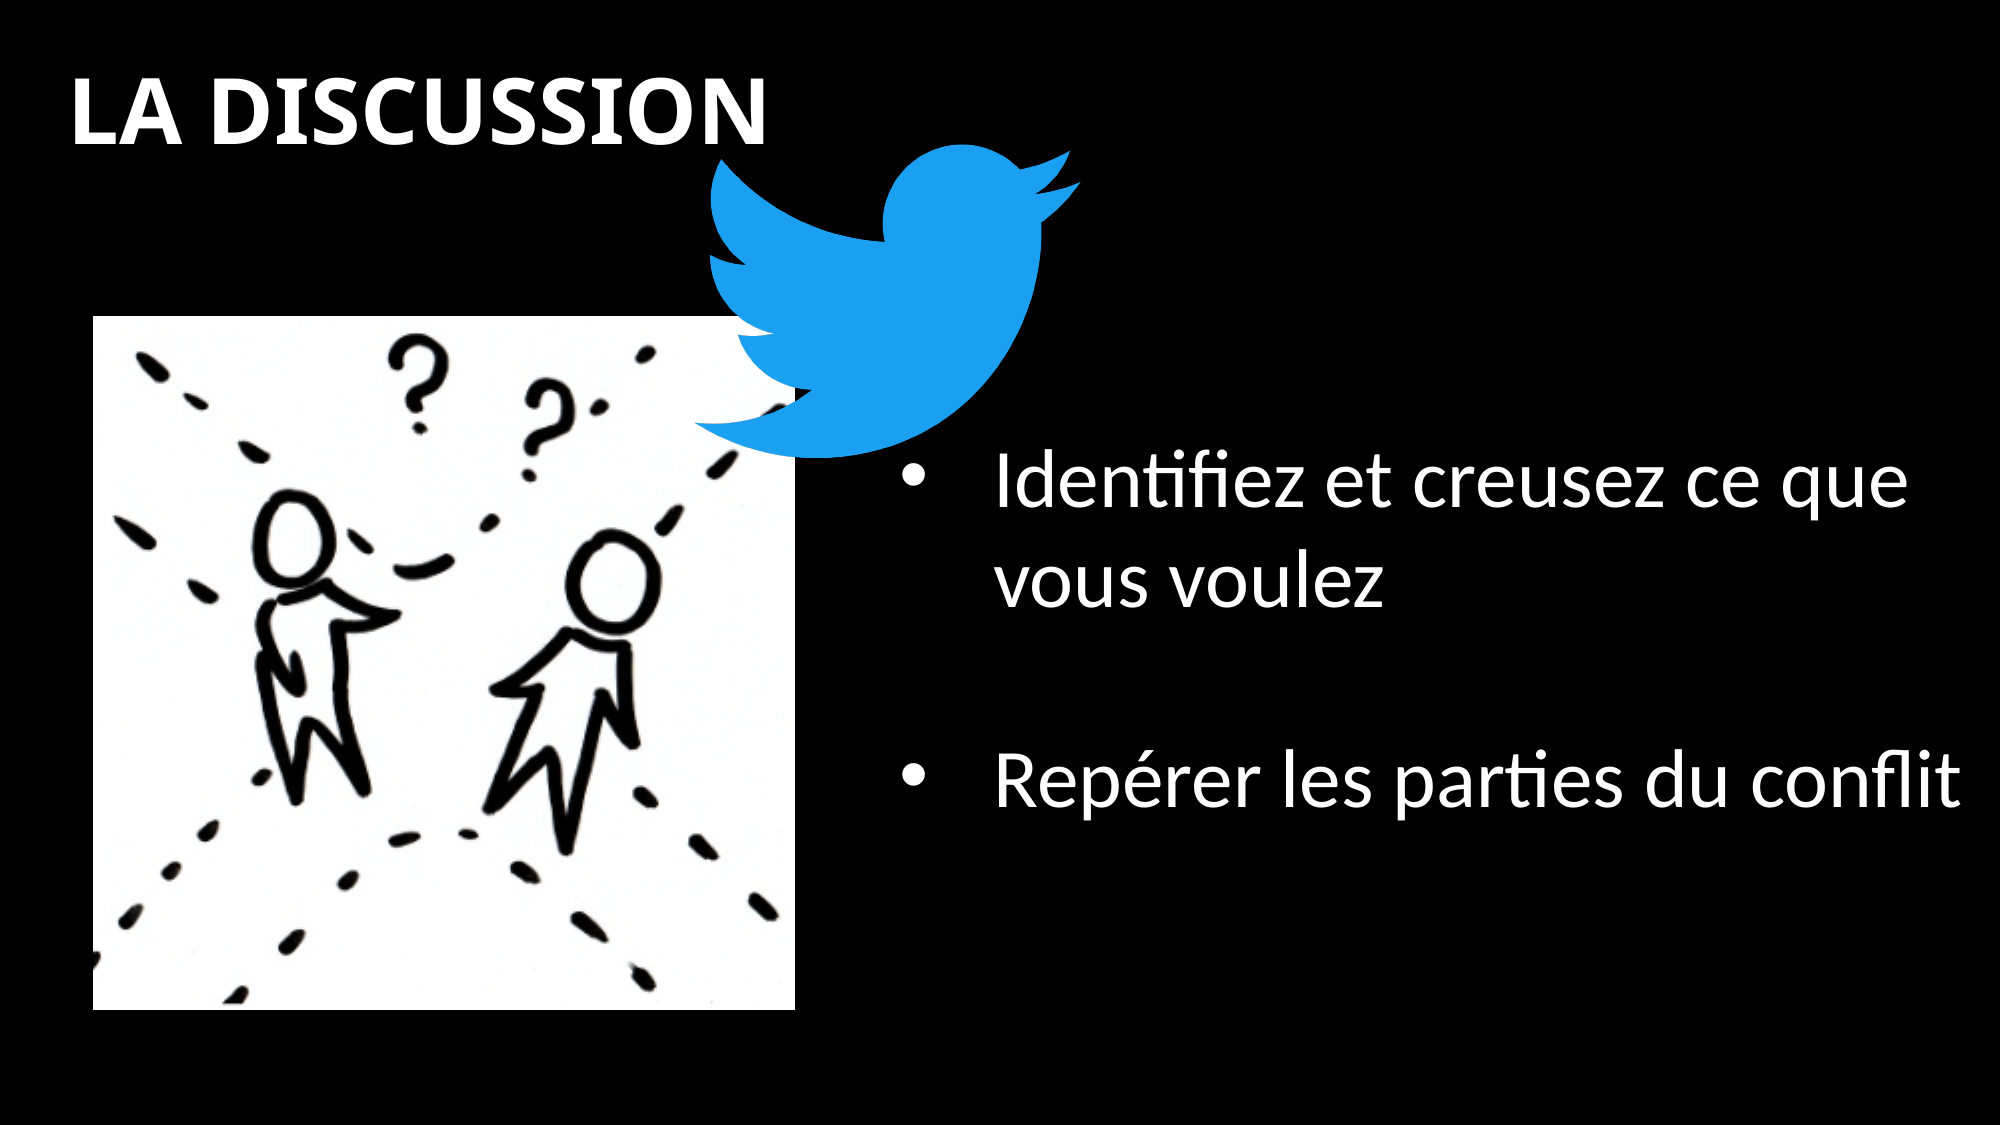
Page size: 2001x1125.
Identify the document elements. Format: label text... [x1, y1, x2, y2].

text_box Identifiez et creusez ce que vous voulez Repérer les parties du conflit [884, 416, 2000, 932]
picture [93, 143, 1082, 1010]
title LA DISCUSSION [52, 6, 1778, 224]
